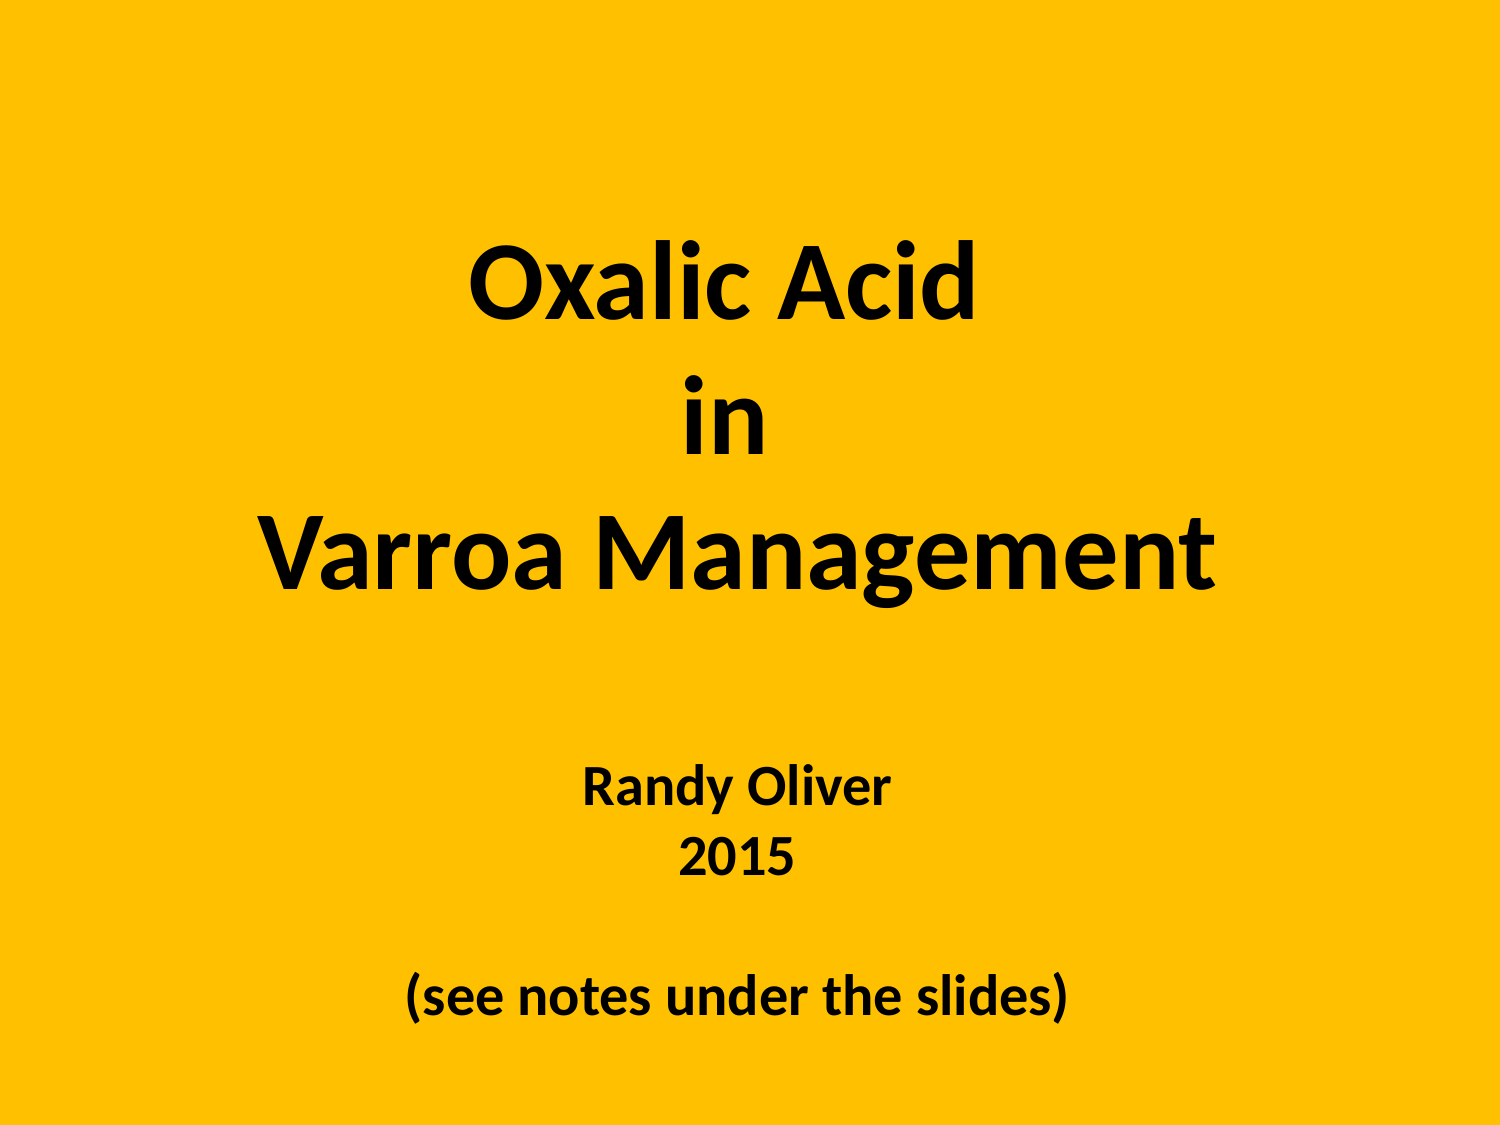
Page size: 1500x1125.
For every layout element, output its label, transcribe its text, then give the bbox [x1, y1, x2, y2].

text_box Oxalic Acid in Varroa Management Randy Oliver 2015 (see notes under the slides) [237, 199, 1238, 1035]
